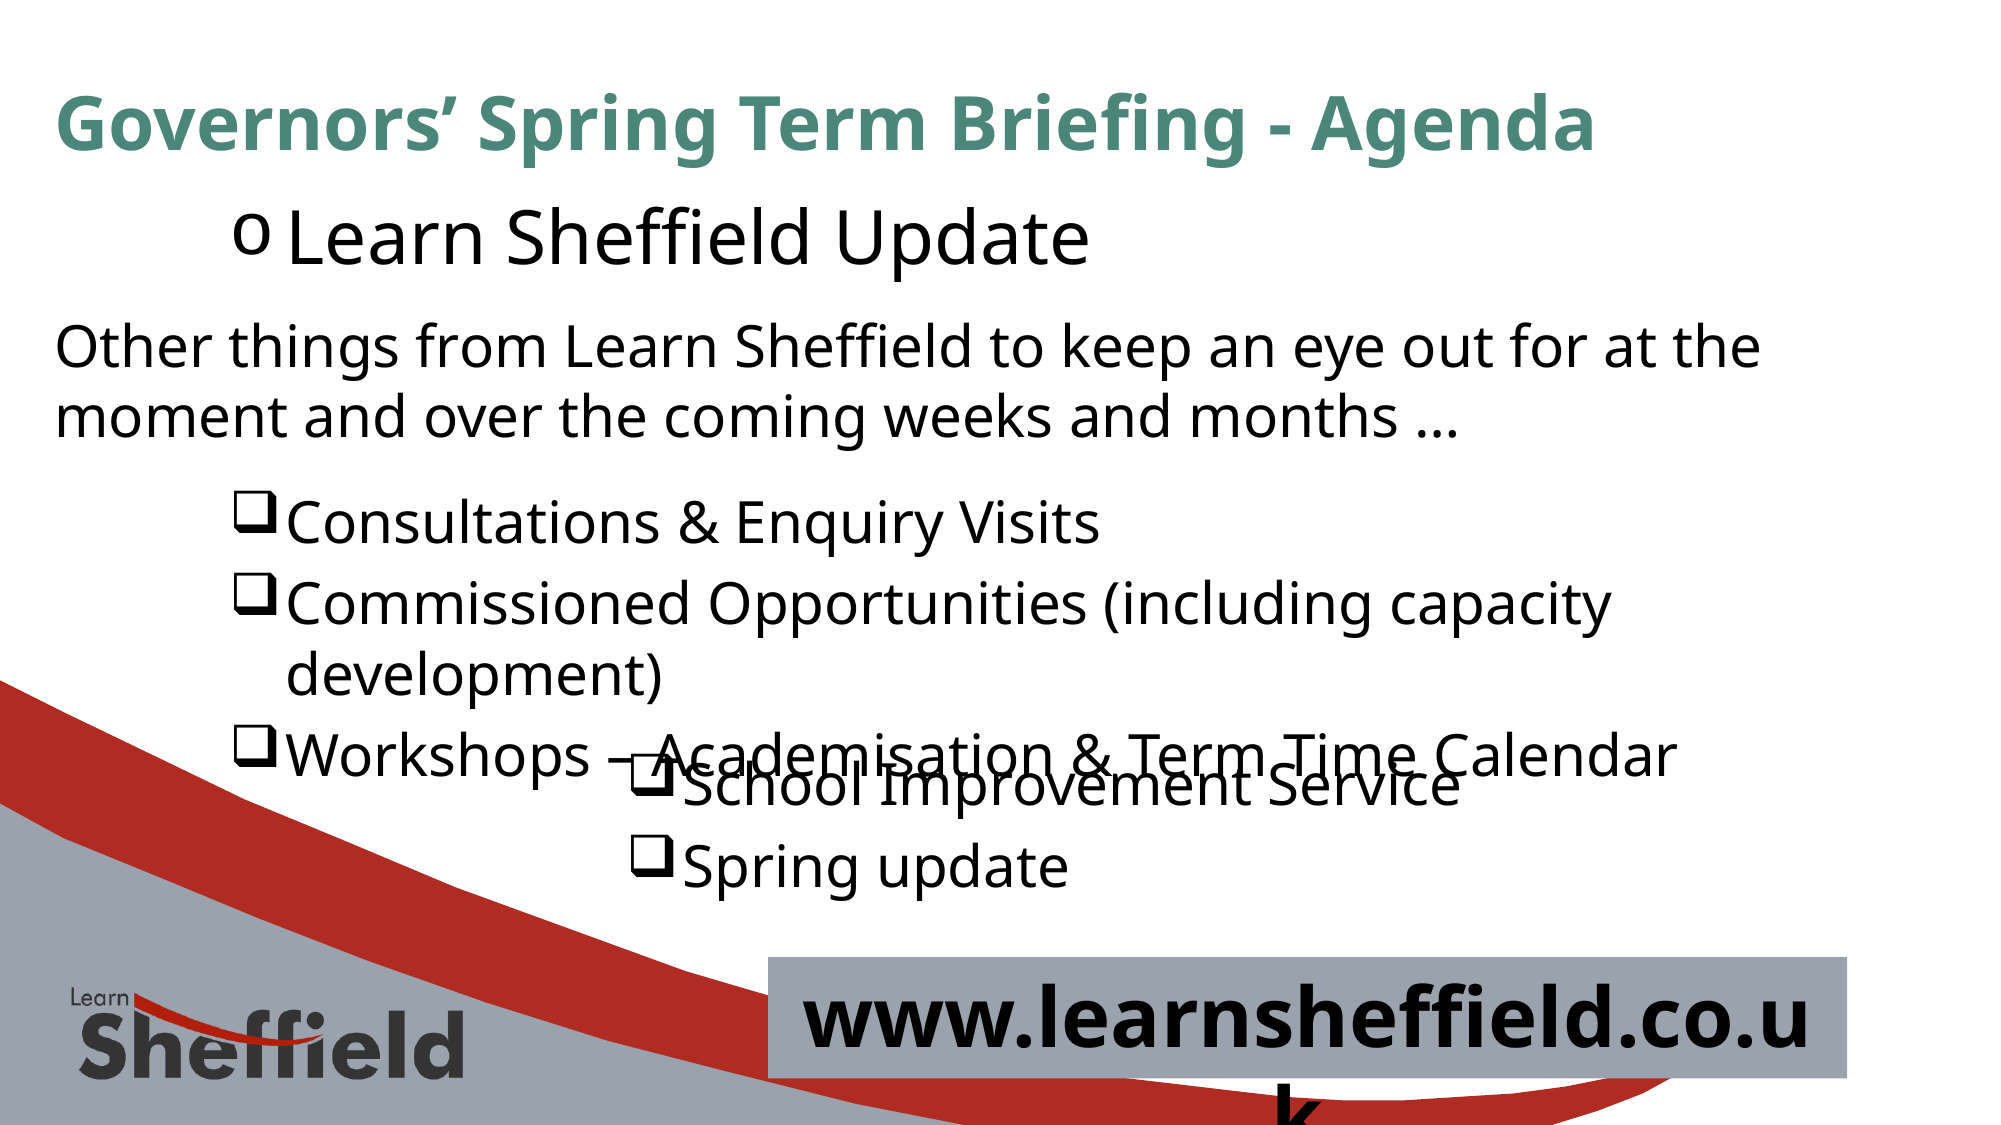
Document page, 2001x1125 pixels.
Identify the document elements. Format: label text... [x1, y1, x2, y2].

picture [68, 983, 467, 1082]
text_box www.learnsheffield.co.uk [768, 956, 1848, 1079]
list Other things from Learn Sheffield to keep an eye out for at the moment and over the coming weeks and months … [39, 302, 1894, 461]
text_box Consultations & Enquiry Visits Commissioned Opportunities (including capacity development) Workshops – Academisation & Term Time Calendar [214, 477, 1958, 756]
text_box Governors’ Spring Term Briefing - Agenda [39, 23, 1894, 141]
text_box Learn Sheffield Update [214, 182, 1169, 288]
text_box School Improvement Service Spring update [611, 740, 1897, 916]
